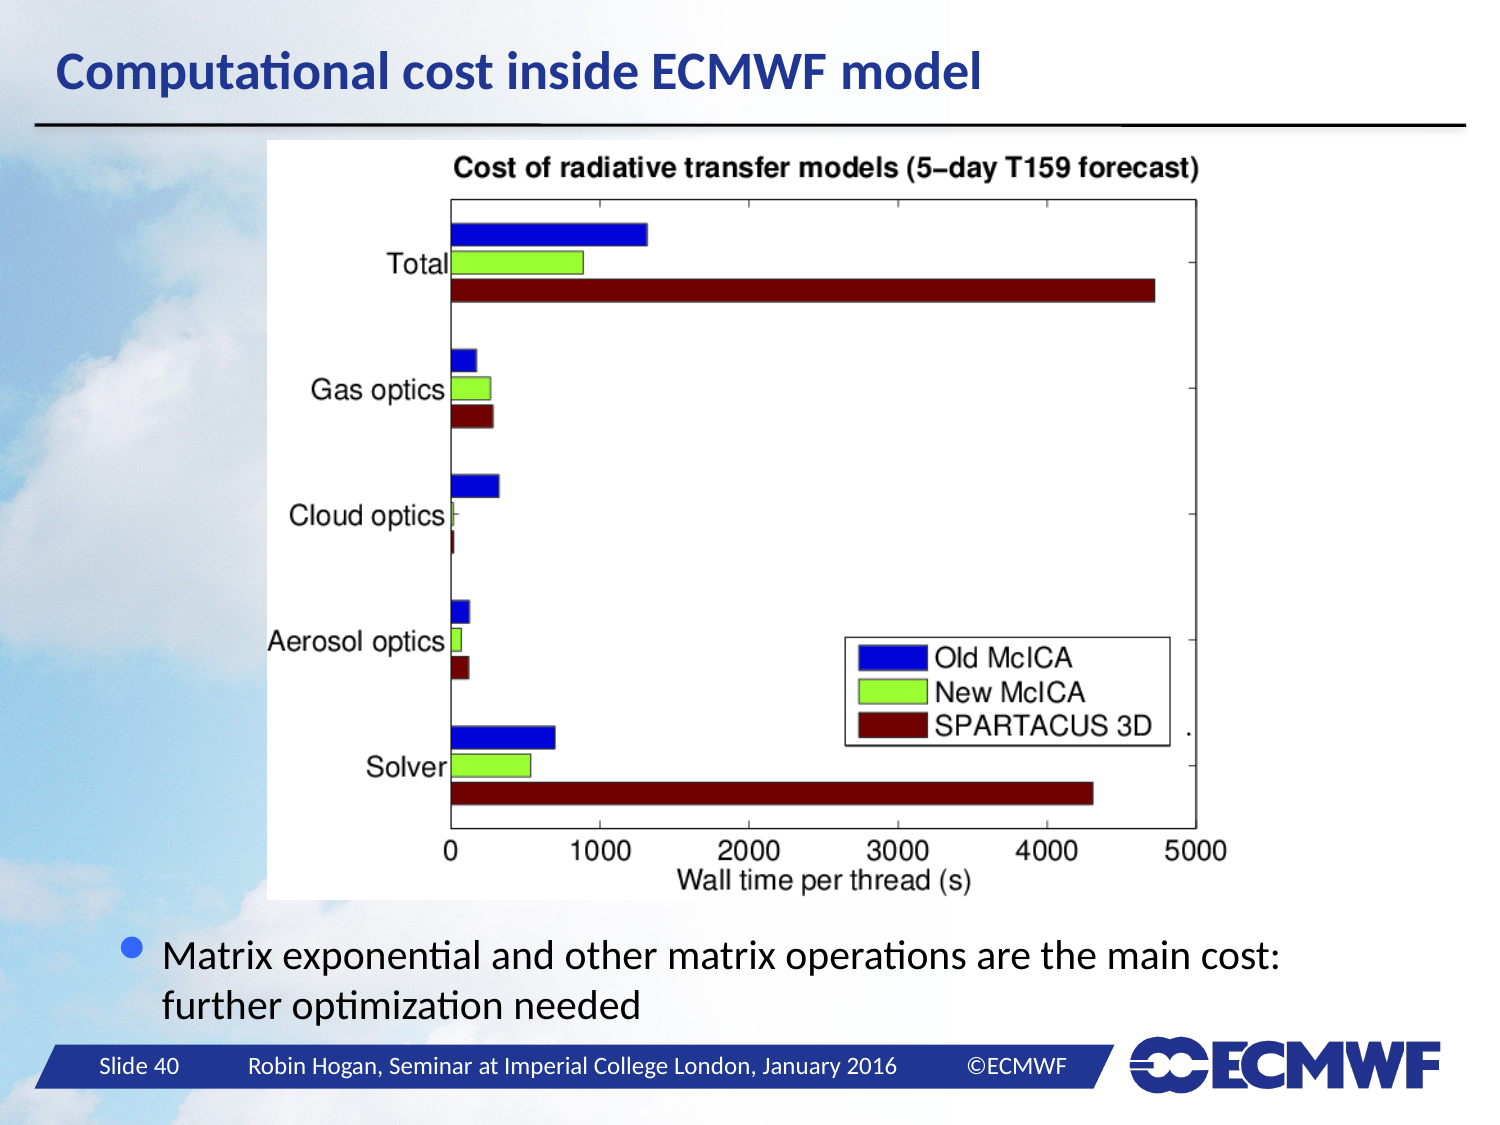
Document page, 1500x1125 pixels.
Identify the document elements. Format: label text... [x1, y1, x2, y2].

title Computational cost inside ECMWF model [55, 18, 1440, 126]
picture [1129, 1036, 1441, 1094]
picture [0, 0, 951, 1125]
list Matrix exponential and other matrix operations are the main cost: further optimization needed [103, 920, 1397, 1027]
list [267, 140, 1235, 901]
